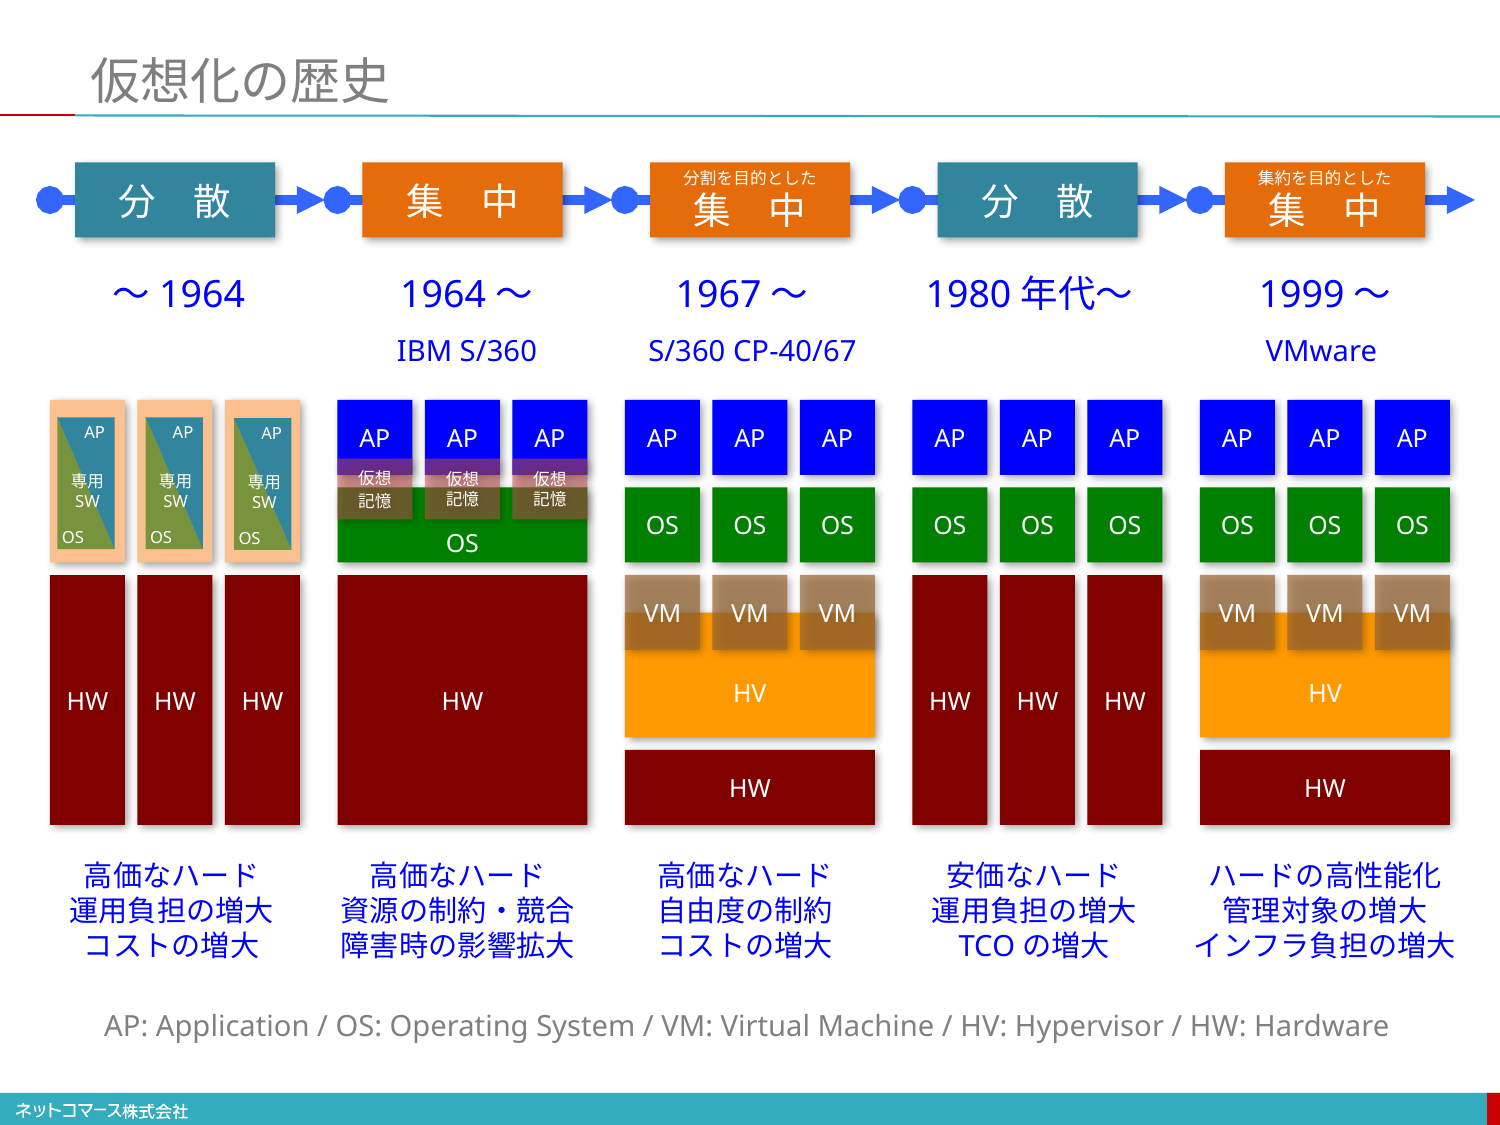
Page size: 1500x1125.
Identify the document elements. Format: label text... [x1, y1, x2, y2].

text_box HW [49, 575, 125, 825]
text_box 分 散 [73, 209, 277, 240]
text_box [49, 399, 125, 417]
text_box OS [624, 487, 700, 563]
text_box 集 中 [360, 160, 565, 199]
text_box OS [1199, 487, 1275, 563]
text_box [204, 556, 213, 563]
text_box VM [1199, 574, 1275, 650]
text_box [222, 415, 298, 556]
text_box HW [1087, 575, 1163, 825]
text_box OS [1287, 487, 1363, 563]
text_box AP [337, 399, 413, 458]
text_box VM [799, 574, 875, 650]
text_box AP [712, 399, 788, 475]
text_box AP [512, 399, 588, 458]
text_box AP [1199, 399, 1275, 475]
text_box HW [624, 749, 875, 825]
text_box 安価なハード 運用負担の増大 TCOの増大 [917, 849, 1152, 970]
text_box AP [624, 399, 700, 475]
text_box AP [999, 399, 1075, 475]
text_box AP [912, 399, 988, 475]
text_box VM [1287, 574, 1363, 650]
text_box 分割を目的とした 集 中 [648, 160, 852, 199]
text_box OS [999, 487, 1075, 563]
text_box OS [712, 487, 788, 563]
text_box HV [624, 653, 875, 738]
text_box OS [912, 487, 988, 563]
text_box AP [1287, 399, 1363, 475]
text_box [134, 414, 210, 555]
text_box HW [1200, 749, 1450, 825]
text_box AP [424, 399, 500, 458]
text_box VM [712, 574, 788, 650]
text_box AP [1087, 399, 1163, 475]
text_box OS [1087, 487, 1163, 563]
text_box IBM S/360 [381, 324, 552, 375]
text_box 仮想記憶 [512, 458, 588, 520]
text_box 分 散 [73, 160, 277, 199]
text_box 1964〜 [385, 262, 548, 323]
text_box S/360 CP-40/67 [633, 324, 872, 375]
text_box [224, 399, 300, 416]
text_box OS [799, 487, 875, 563]
text_box VMware [1250, 324, 1400, 375]
text_box HW [999, 575, 1075, 825]
text_box 高価なハード 運用負担の増大 コストの増大 [54, 849, 289, 970]
text_box HW [337, 575, 588, 825]
text_box VM [1374, 574, 1450, 650]
text_box [338, 487, 424, 528]
text_box 高価なハード 自由度の制約 コストの増大 [642, 849, 848, 970]
text_box VM [624, 574, 700, 650]
text_box 分割を目的とした 集 中 [648, 209, 852, 240]
text_box 〜1964 [97, 262, 260, 323]
text_box 集 中 [360, 209, 565, 240]
text_box AP [799, 399, 875, 475]
text_box AP [1374, 399, 1450, 475]
text_box OS [337, 523, 588, 563]
text_box 仮想記憶 [424, 458, 500, 520]
text_box 1999〜 [1243, 262, 1407, 323]
text_box 分 散 [935, 160, 1140, 199]
text_box 仮想 記憶 [337, 458, 413, 520]
text_box [137, 399, 213, 420]
text_box HW [137, 575, 213, 825]
text_box 1980年代〜 [910, 262, 1148, 323]
title 仮想化の歴史 [75, 45, 1500, 114]
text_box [712, 612, 799, 658]
text_box 分 散 [935, 209, 1140, 240]
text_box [45, 414, 122, 555]
text_box AP: Application / OS: Operating System / VM: Virtual Machine / HV: Hypervisor / HW: Hardware [89, 999, 1406, 1050]
text_box 集約を目的とした 集 中 [1223, 209, 1427, 240]
text_box 1967〜 [660, 262, 823, 323]
text_box ハードの高性能化 管理対象の増大 インフラ負担の増大 [1178, 849, 1471, 970]
text_box HV [1200, 653, 1450, 738]
text_box 高価なハード 資源の制約・競合 障害時の影響拡大 [325, 849, 590, 970]
text_box HW [912, 575, 988, 825]
text_box 集約を目的とした 集 中 [1223, 160, 1427, 199]
text_box OS [1374, 487, 1450, 563]
text_box HW [224, 575, 300, 825]
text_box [1287, 612, 1374, 658]
picture [16, 1101, 188, 1120]
